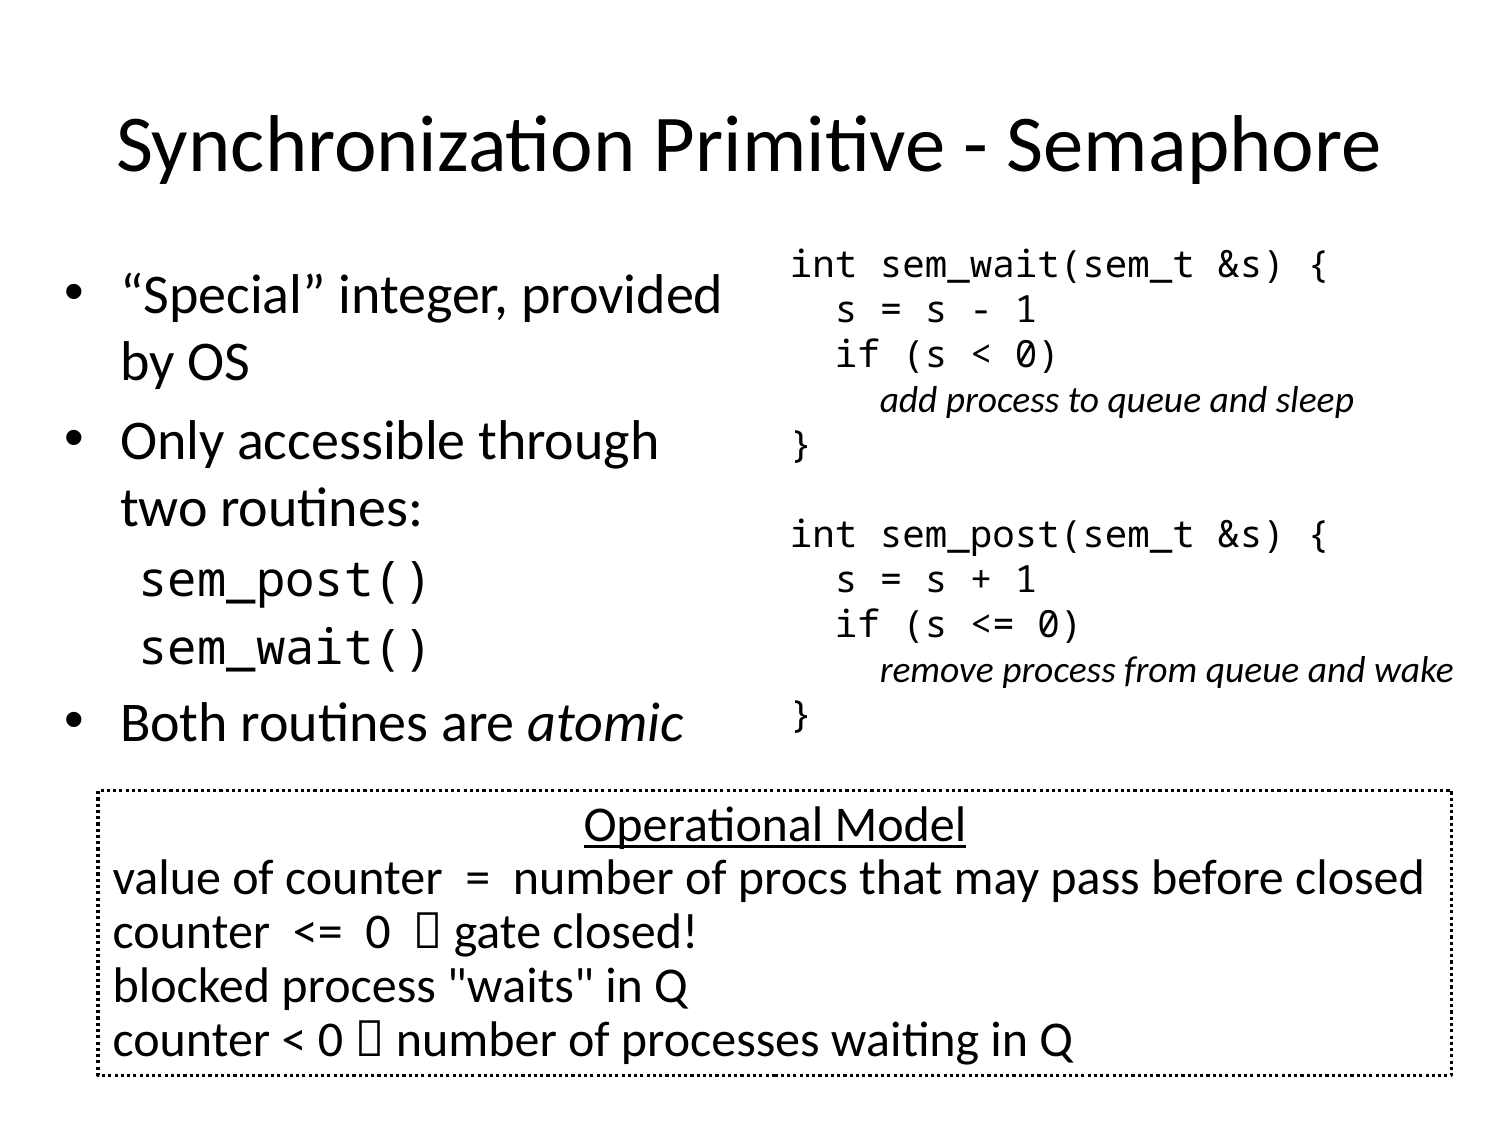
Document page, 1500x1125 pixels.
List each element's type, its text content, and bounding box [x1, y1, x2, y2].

title Synchronization Primitive - Semaphore [75, 45, 1425, 233]
list “Special” integer, provided by OS Only accessible through two routines: sem_post() sem_wait() Both routines are atomic [49, 249, 750, 763]
text_box int sem_wait(sem_t &s) { s = s - 1 if (s < 0) add process to queue and sleep } int sem_post(sem_t &s) { s = s + 1 if (s <= 0) remove process from queue and wake } [774, 232, 1475, 788]
text_box Operational Model value of counter = number of procs that may pass before closed counter <= 0  gate closed! blocked process "waits" in Q counter < 0  number of processes waiting in Q [98, 790, 1452, 1076]
